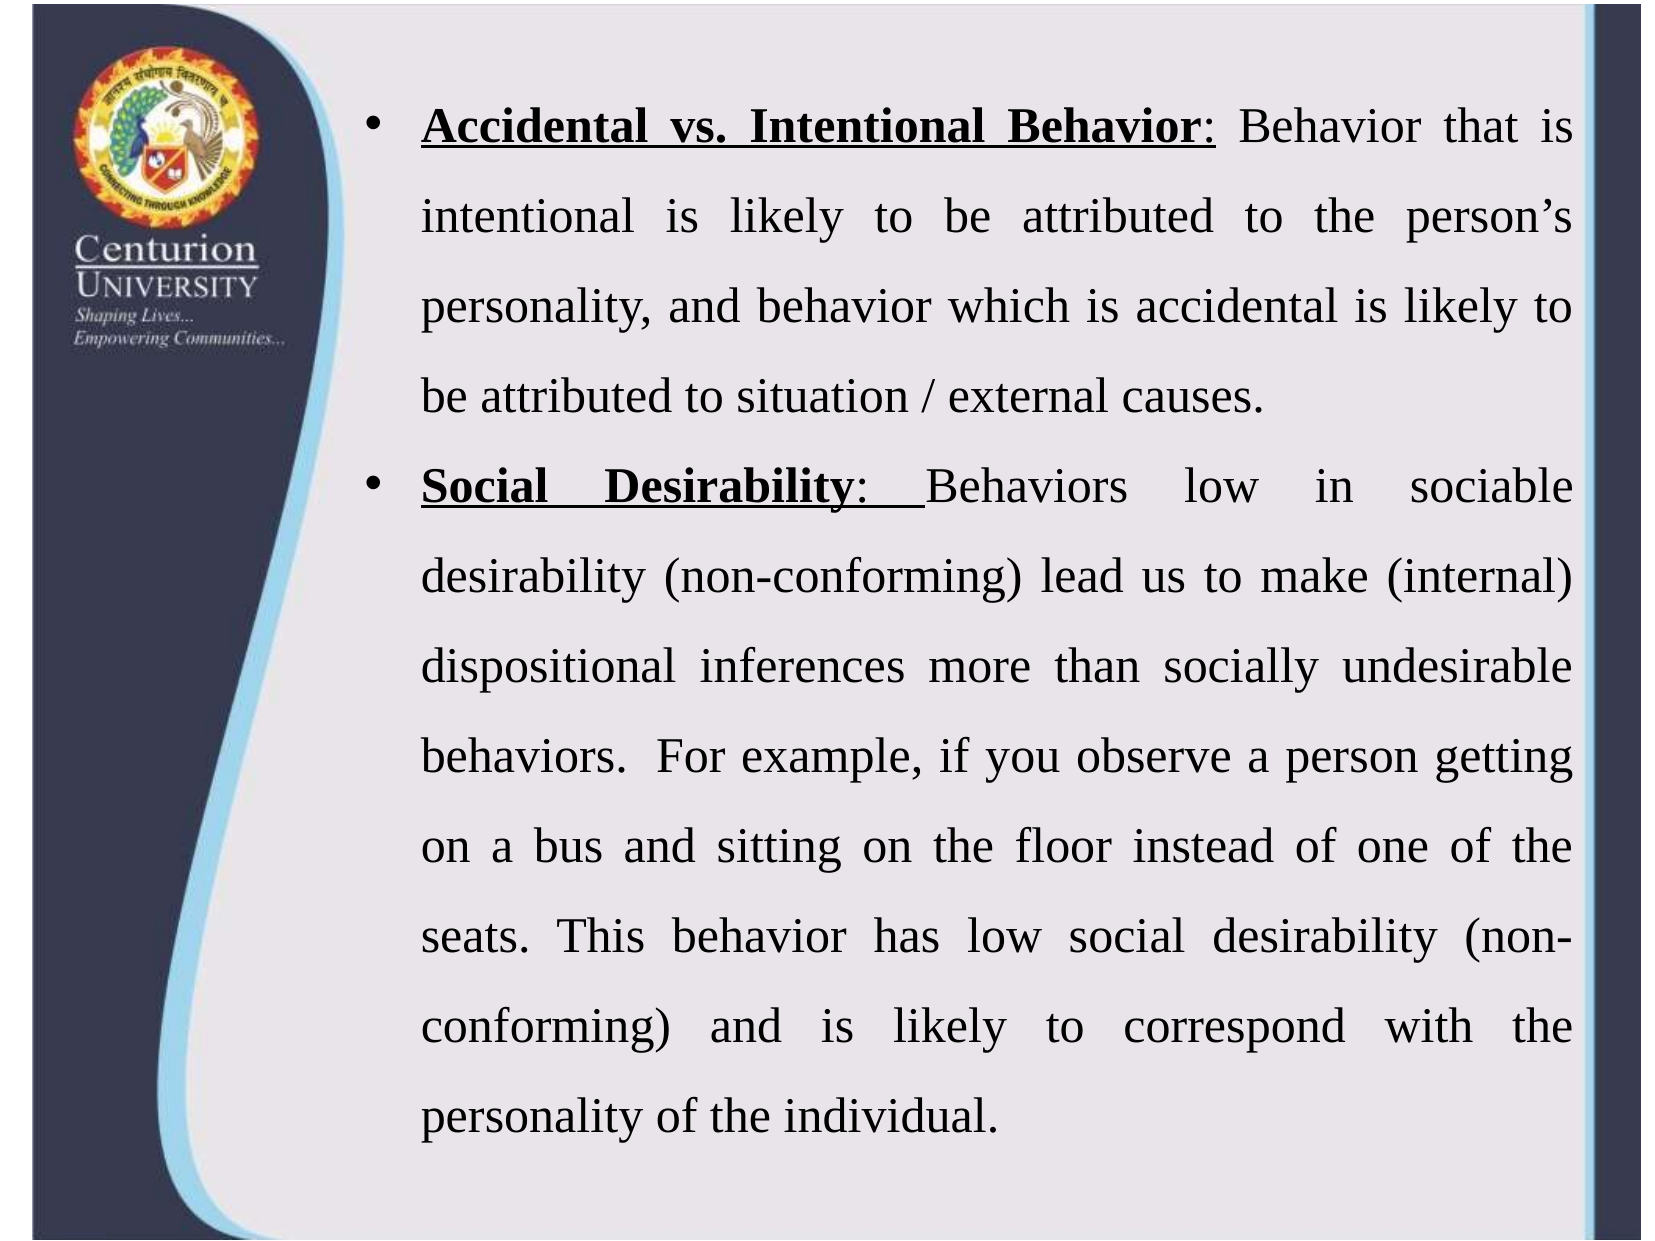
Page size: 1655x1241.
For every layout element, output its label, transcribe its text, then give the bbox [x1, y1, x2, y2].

picture [32, 4, 1641, 1240]
list Accidental vs. Intentional Behavior: Behavior that is intentional is likely to be attributed to the person’s personality, and behavior which is accidental is likely to be attributed to situation / external causes. Social Desirability: Behaviors low in sociable desirability (non-conforming) lead us to make (internal) dispositional inferences more than socially undesirable behaviors. For example, if you observe a person getting on a bus and sitting on the floor instead of one of the seats. This behavior has low social desirability (non-conforming) and is likely to correspond with the personality of the individual. [364, 62, 1575, 1241]
